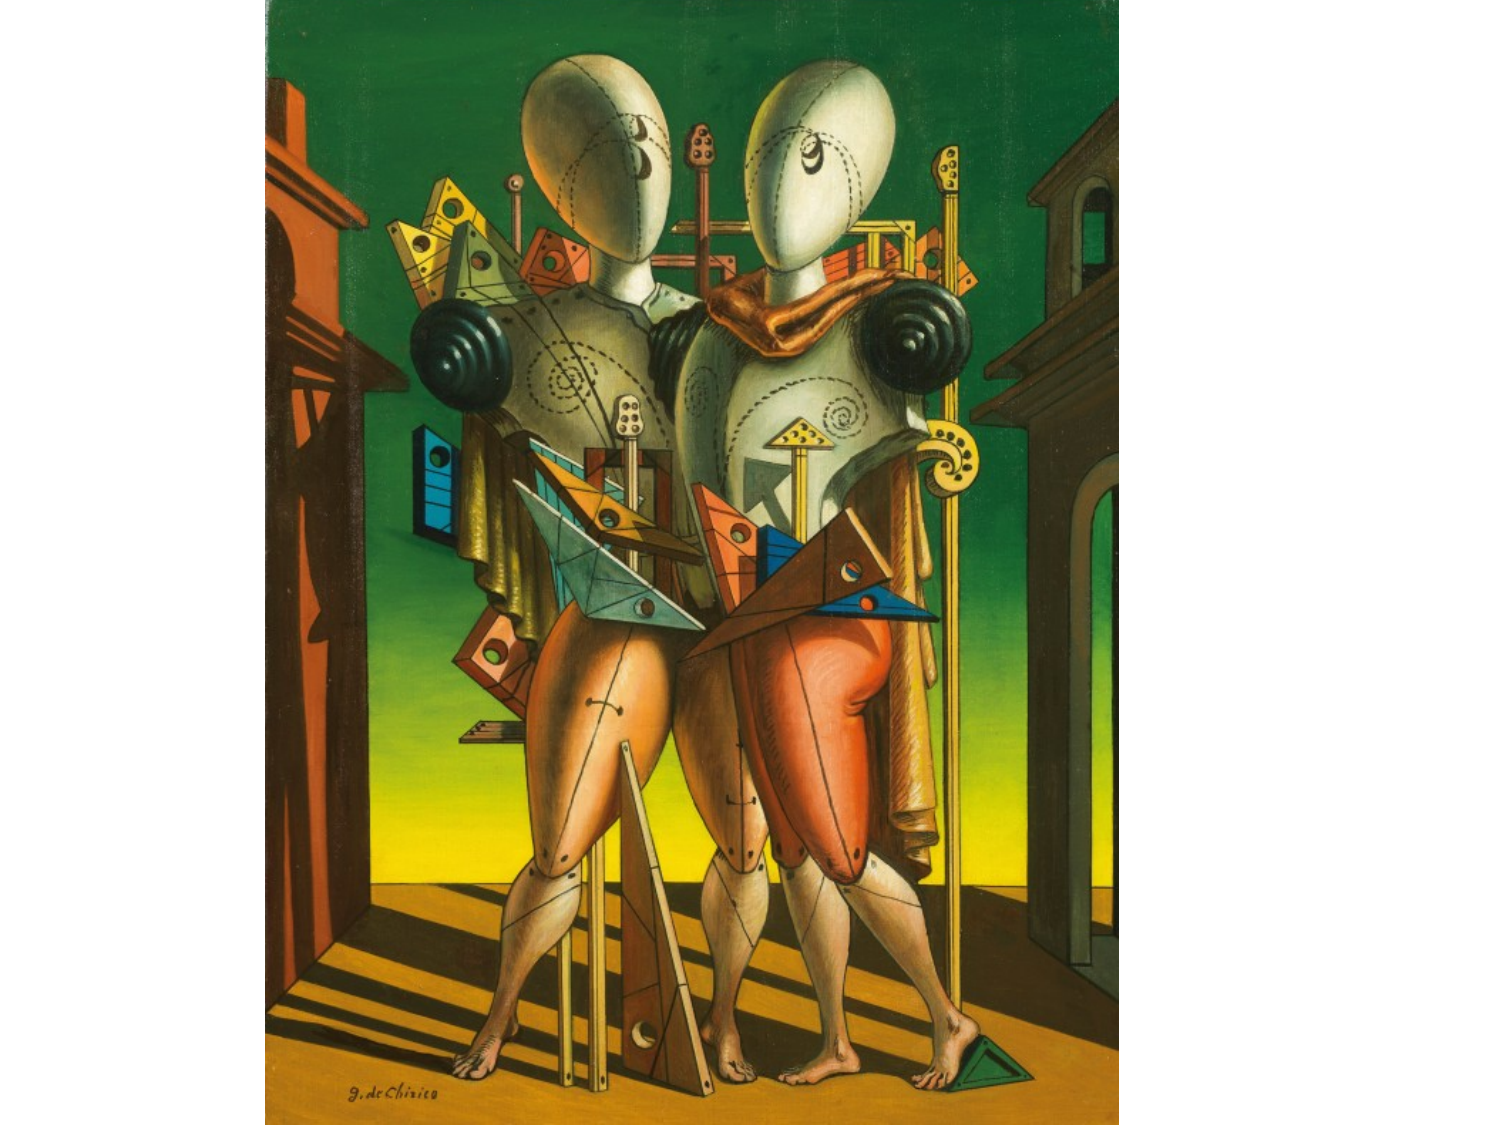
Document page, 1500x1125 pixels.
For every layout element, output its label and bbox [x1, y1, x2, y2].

list [265, 0, 1119, 1125]
